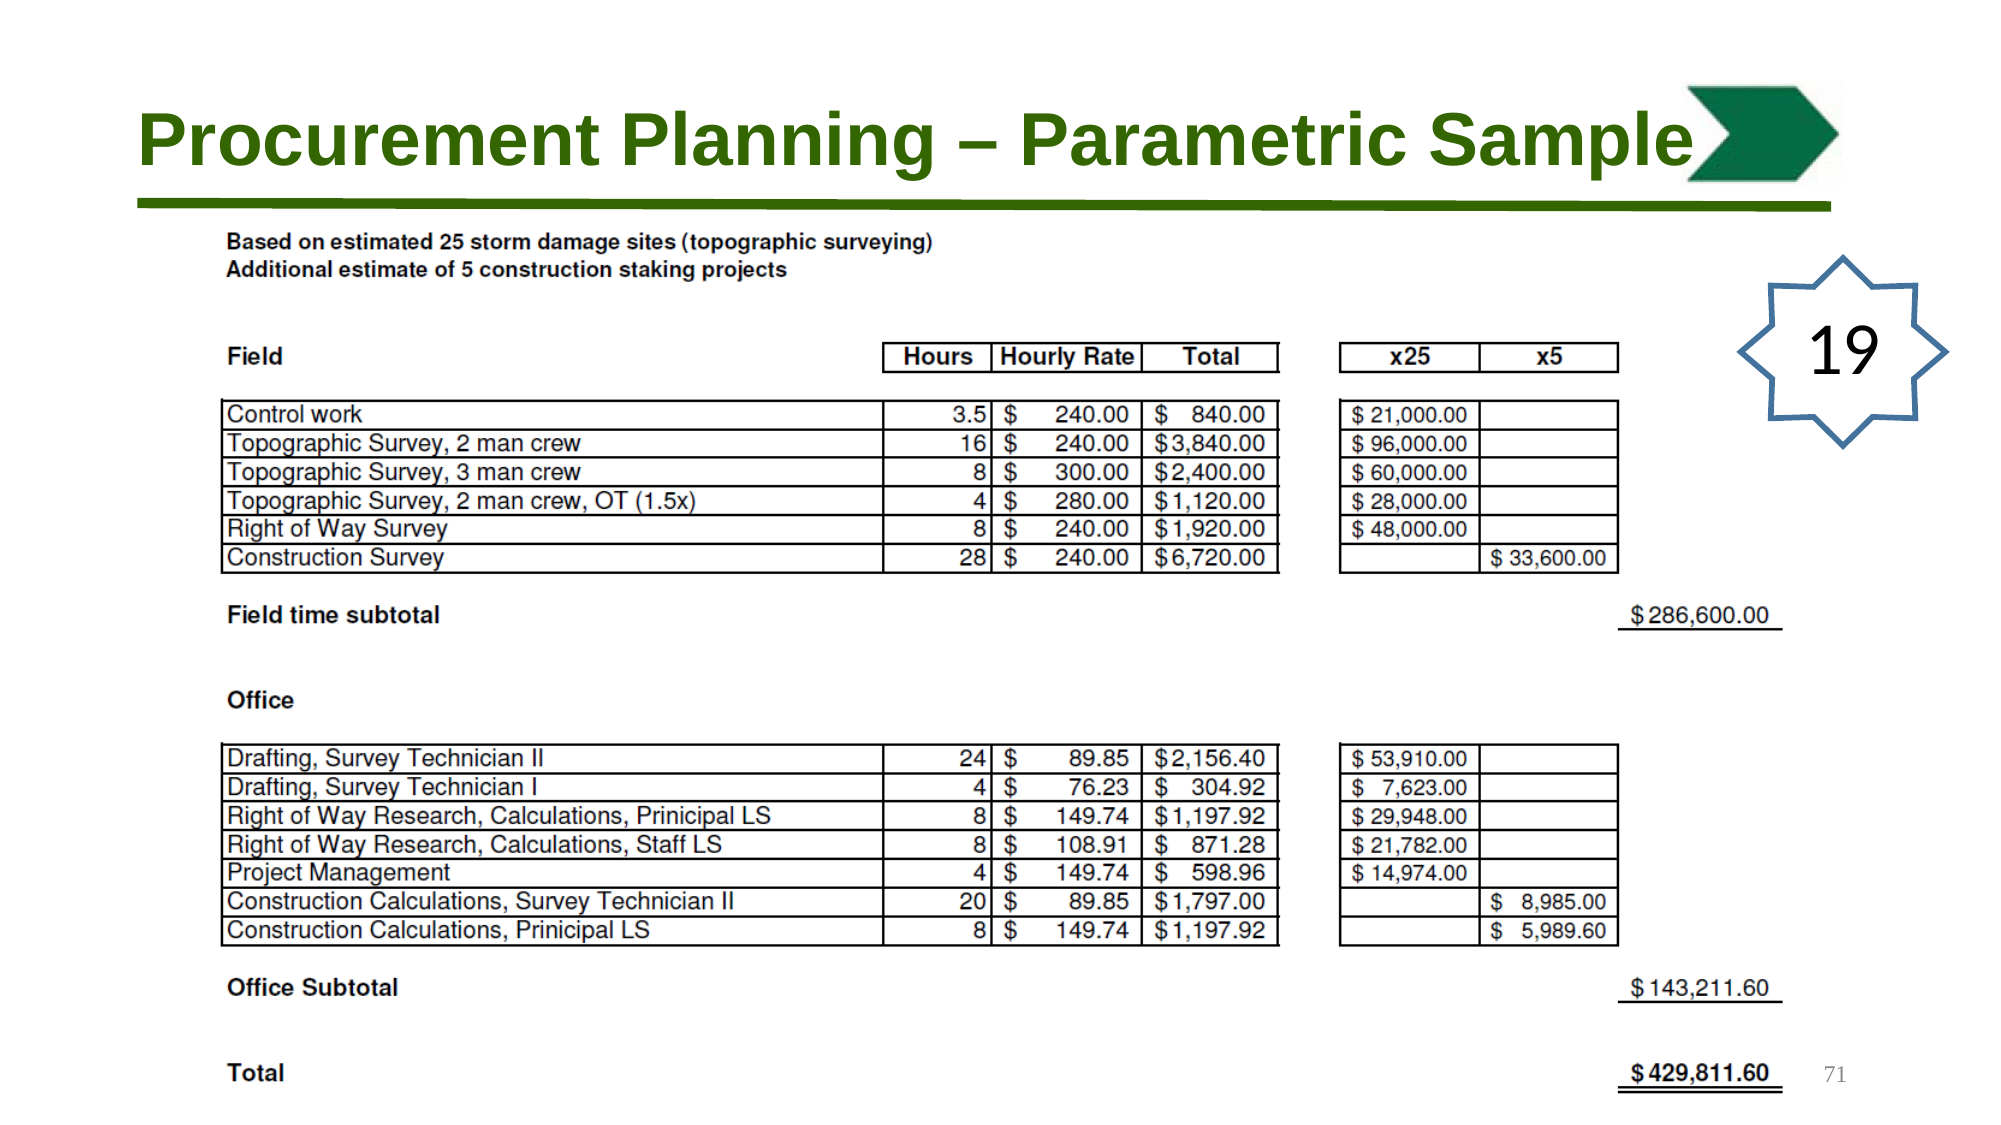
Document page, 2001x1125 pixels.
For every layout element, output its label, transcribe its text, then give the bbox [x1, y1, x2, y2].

text_box [1808, 256, 1947, 448]
title Procurement Planning – Parametric Sample [124, 84, 1821, 206]
text_box 19 [1808, 291, 1898, 397]
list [204, 223, 1808, 1103]
slide_number 71 [1808, 1042, 1863, 1103]
